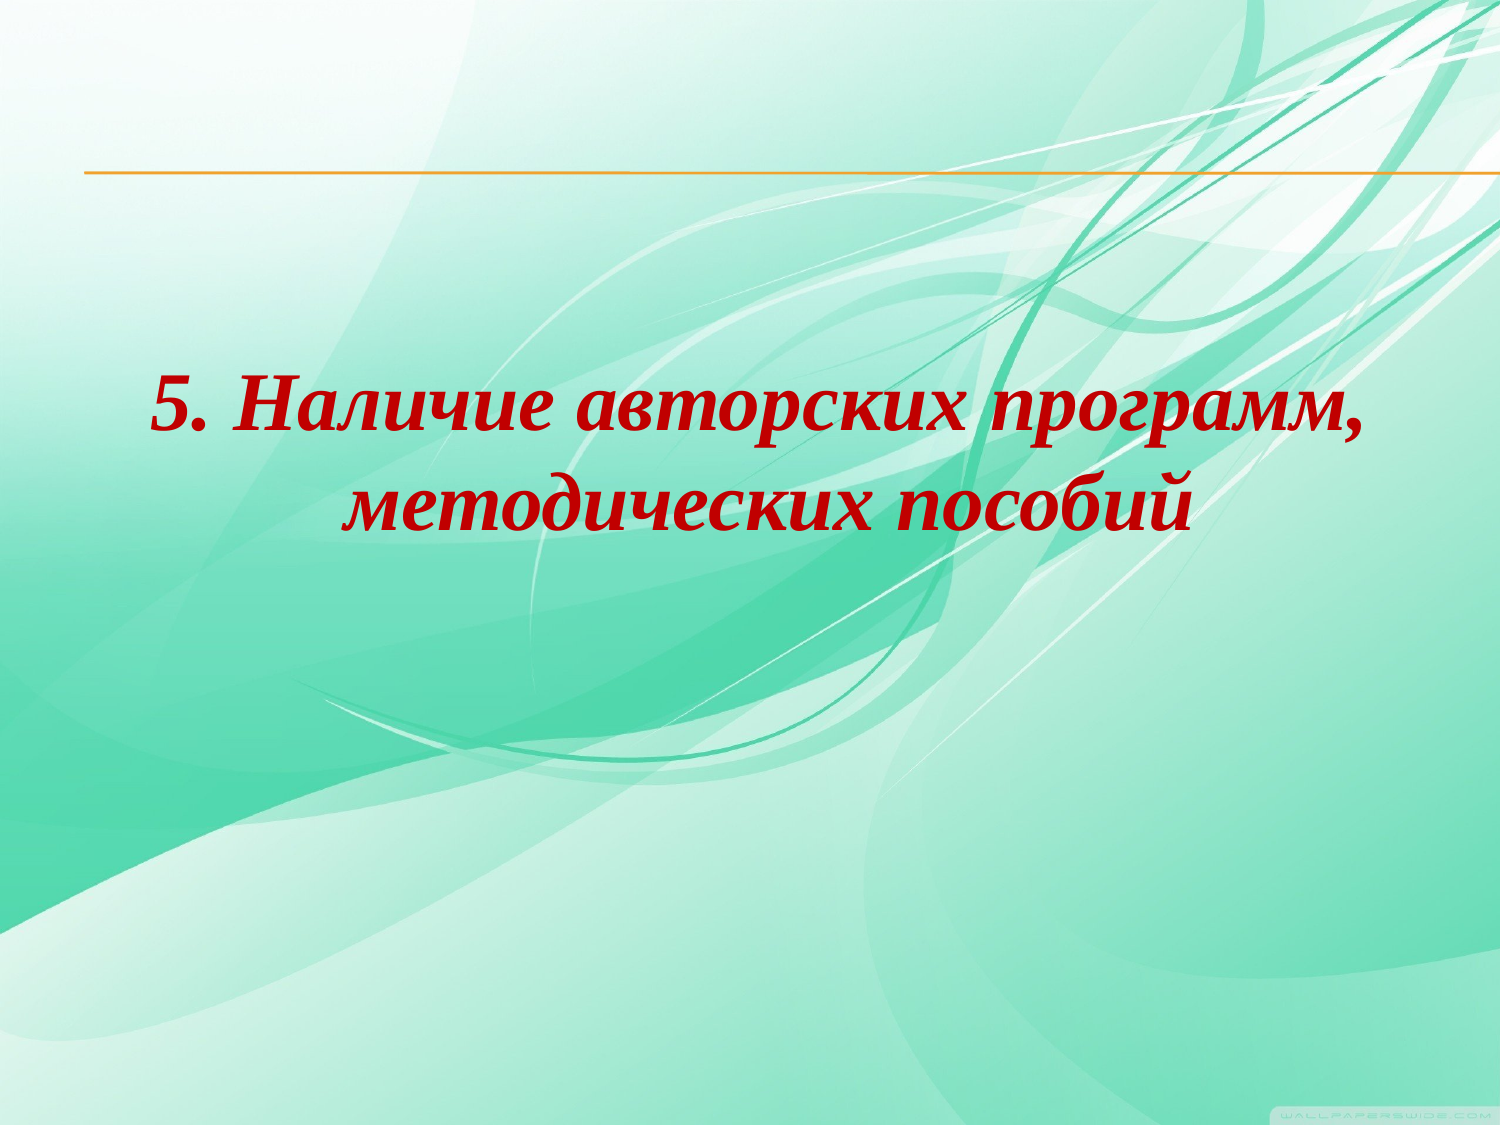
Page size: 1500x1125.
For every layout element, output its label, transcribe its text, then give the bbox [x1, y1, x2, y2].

picture [0, 0, 1500, 1125]
text_box 5. Наличие авторских программ, методических пособий [135, 339, 1385, 555]
